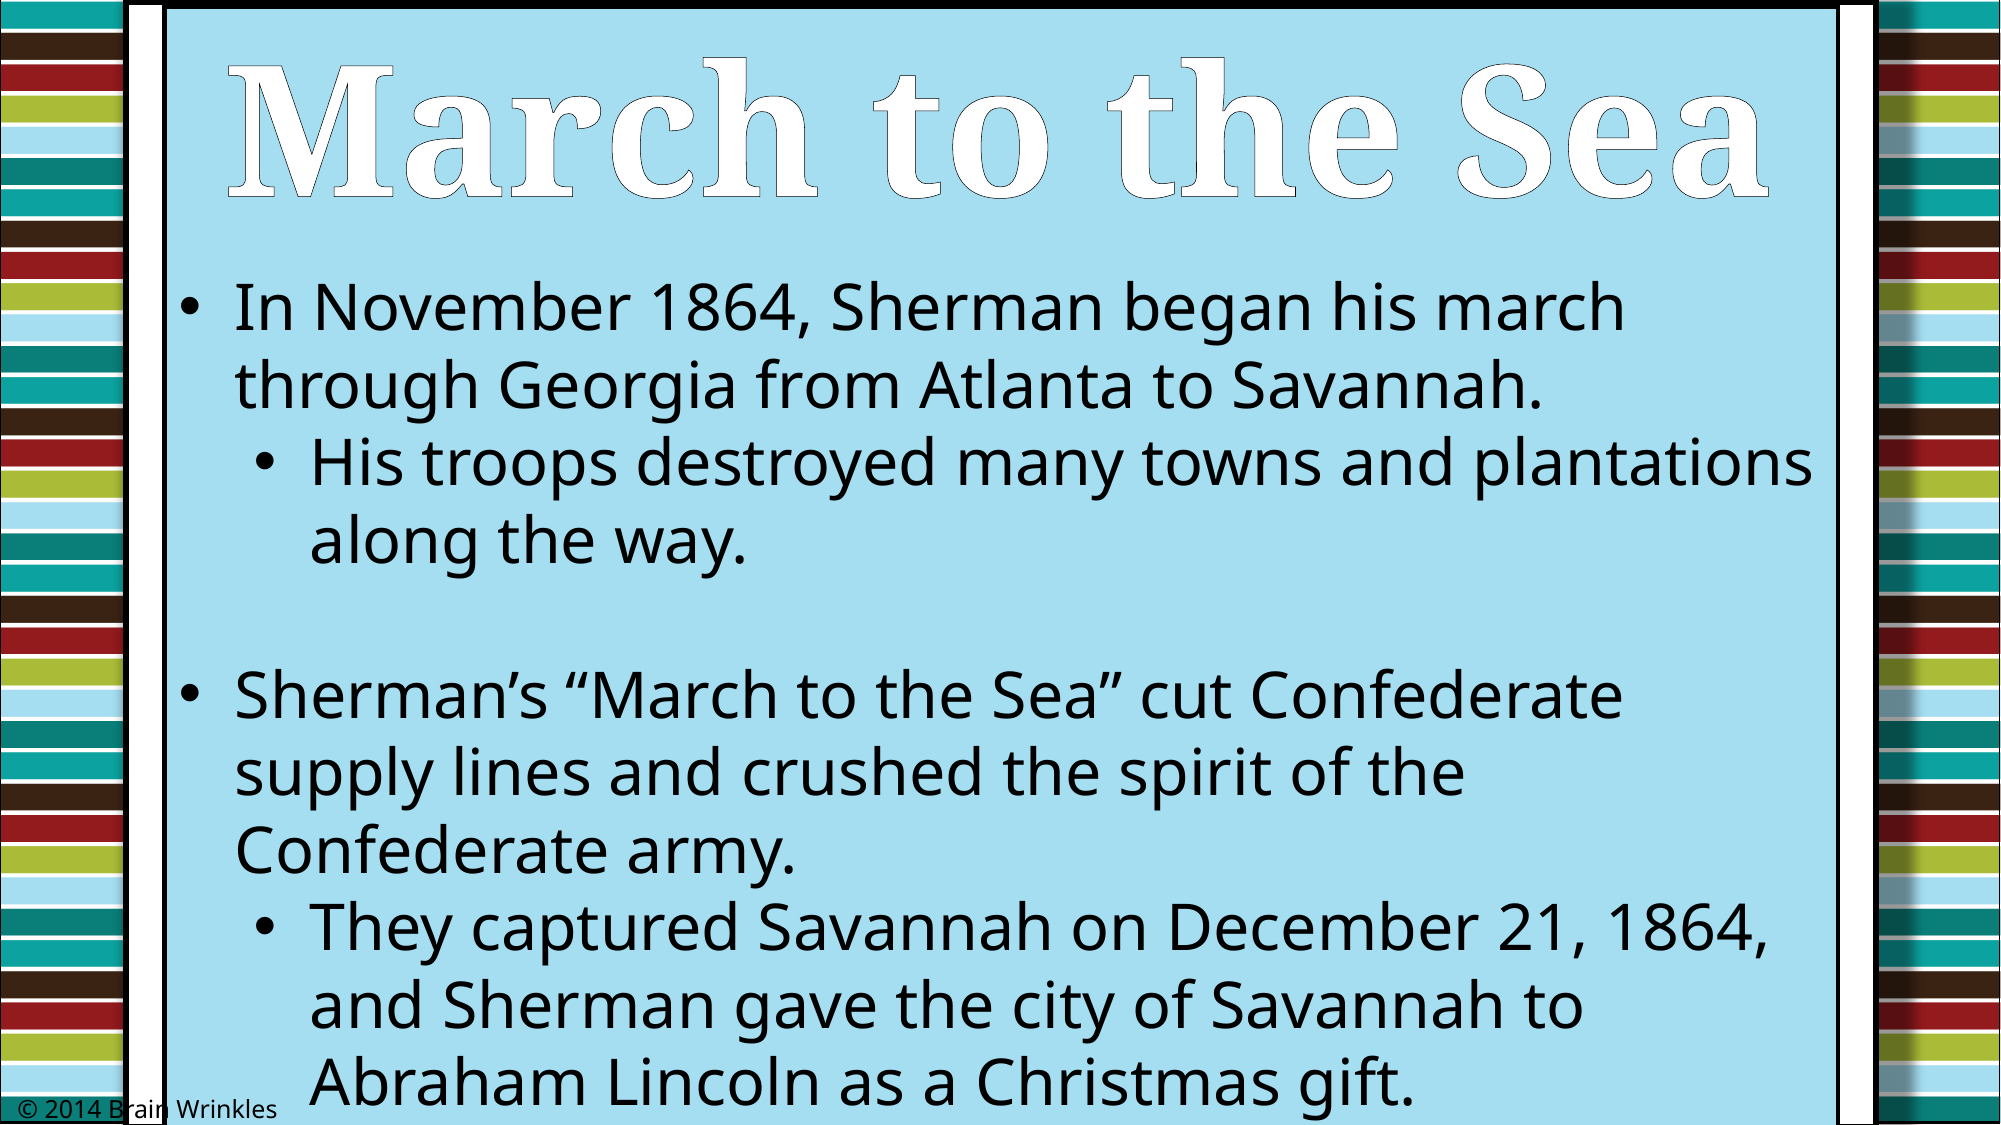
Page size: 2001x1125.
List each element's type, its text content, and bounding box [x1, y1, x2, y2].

text_box © 2014 Brain Wrinkles [2, 1086, 438, 1125]
text_box In November 1864, Sherman began his march through Georgia from Atlanta to Savannah. His troops destroyed many towns and plantations along the way. Sherman’s “March to the Sea” cut Confederate supply lines and crushed the spirit of the Confederate army. They captured Savannah on December 21, 1864, and Sherman gave the city of Savannah to Abraham Lincoln as a Christmas gift. [163, 258, 1839, 1125]
text_box [0, 0, 119, 1124]
text_box [125, 1, 1877, 1125]
text_box [163, 6, 1839, 258]
text_box March to the Sea [208, 5, 1791, 241]
text_box [1917, 0, 2000, 1124]
